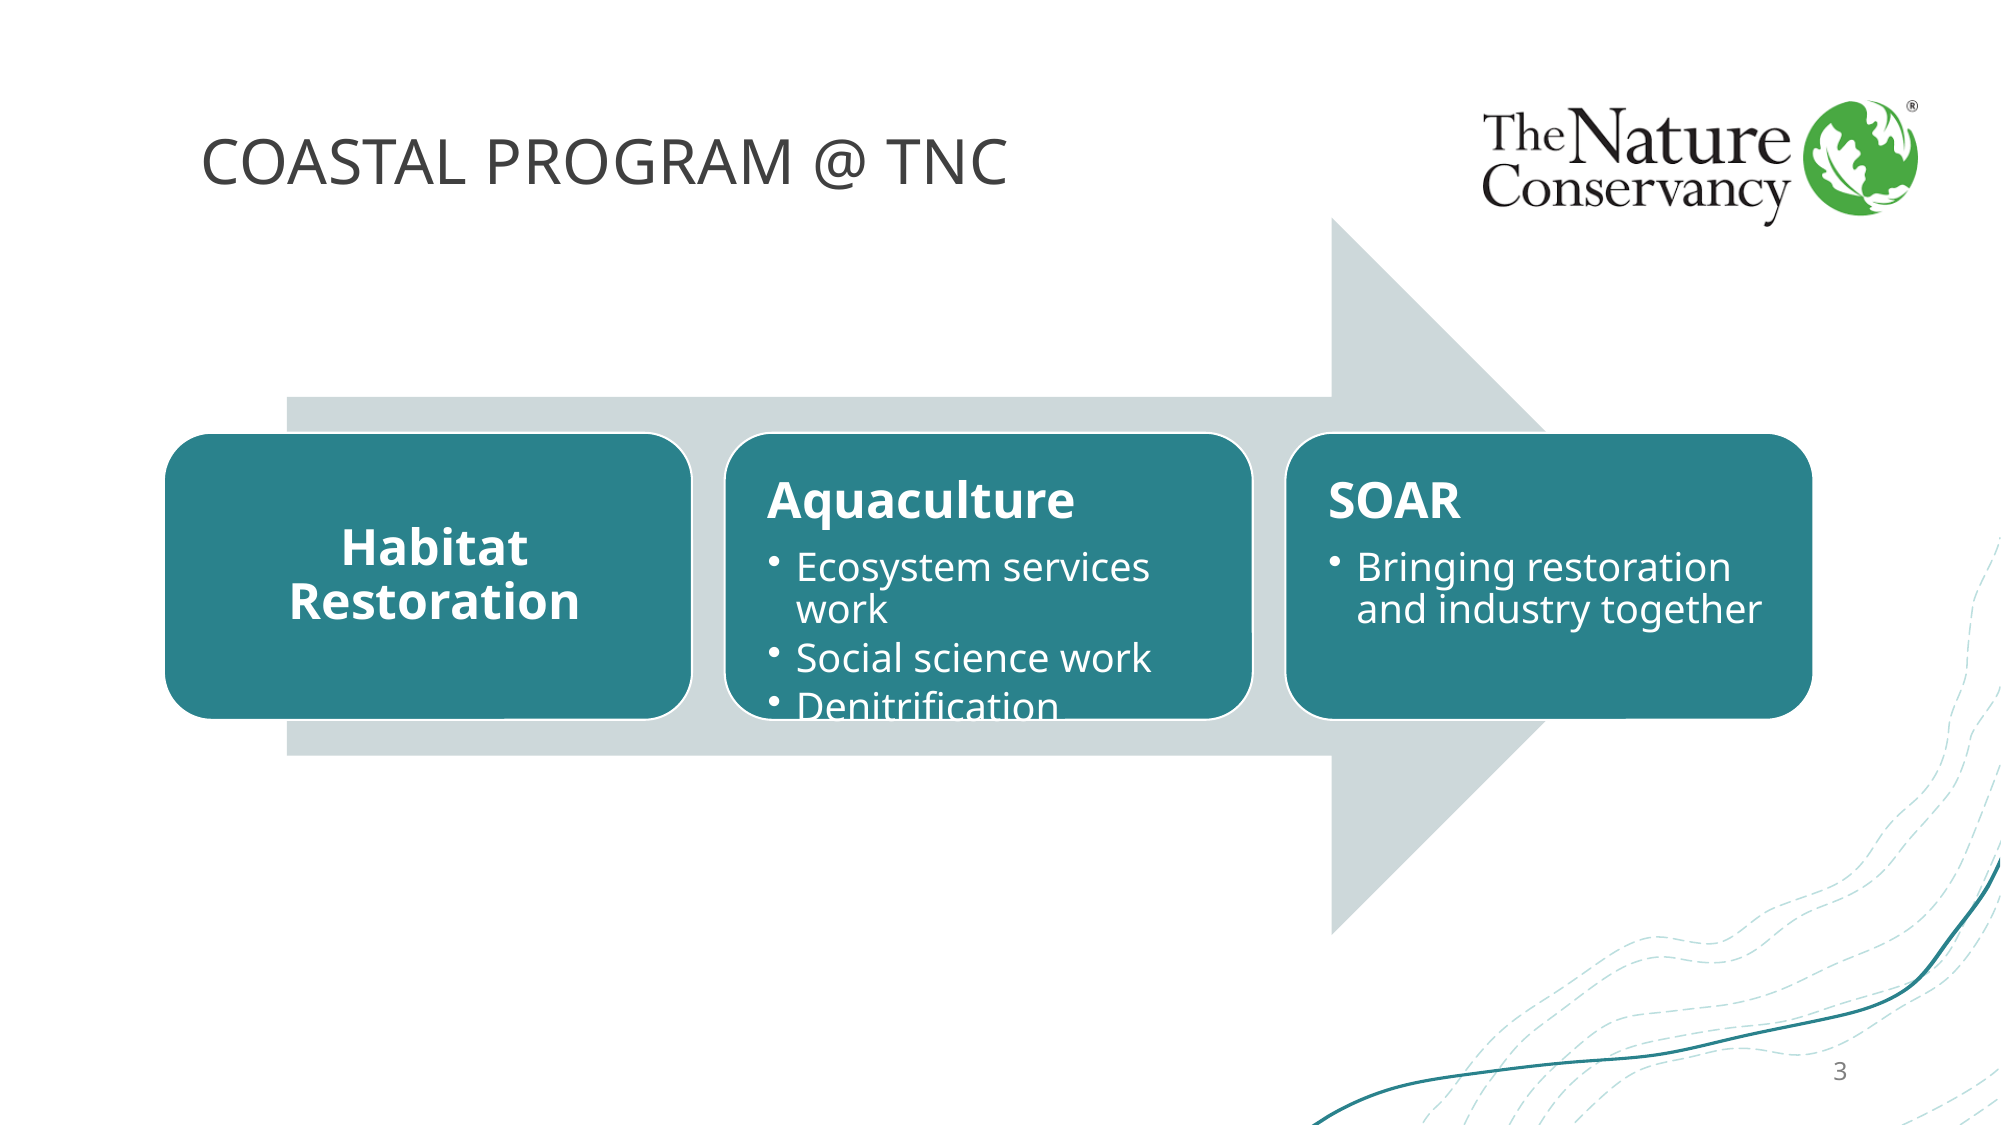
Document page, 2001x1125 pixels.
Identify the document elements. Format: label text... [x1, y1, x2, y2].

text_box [163, 217, 1815, 936]
title COAstal program @ TNC [185, 55, 1986, 273]
slide_number 3 [1412, 1042, 1863, 1103]
picture [1483, 100, 1918, 227]
